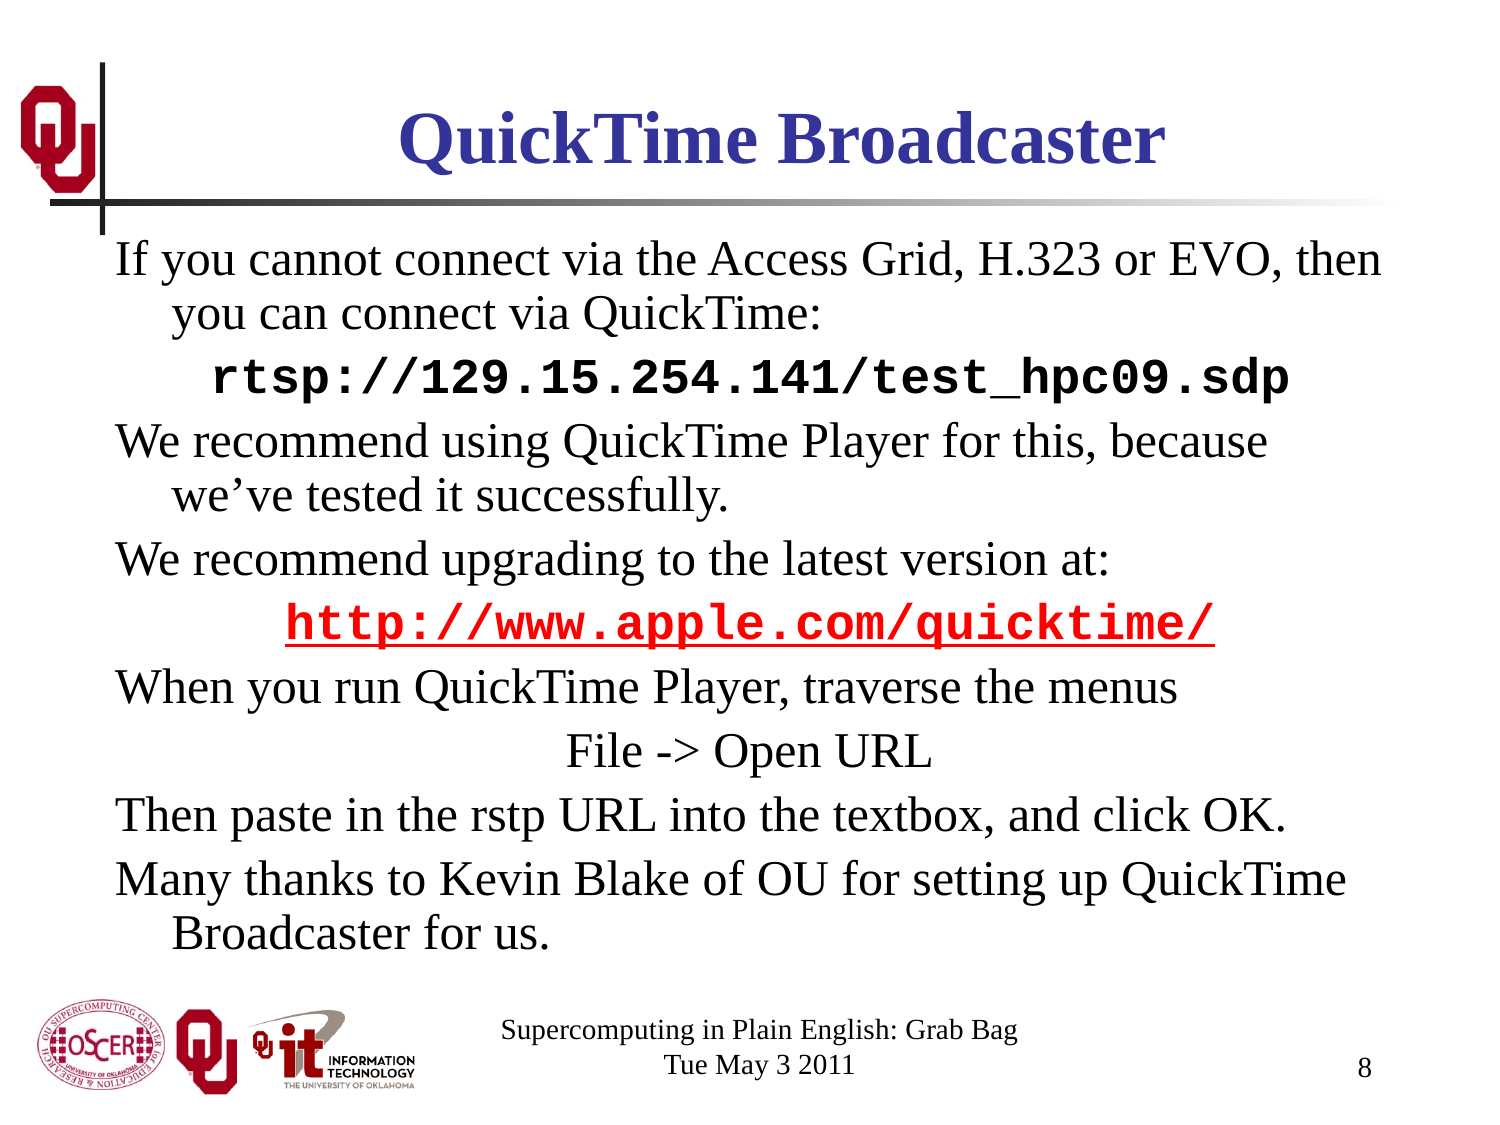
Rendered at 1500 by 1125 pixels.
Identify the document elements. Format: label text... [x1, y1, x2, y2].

picture [18, 83, 97, 196]
list If you cannot connect via the Access Grid, H.323 or EVO, then you can connect via QuickTime: rtsp://129.15.254.141/test_hpc09.sdp We recommend using QuickTime Player for this, because we’ve tested it successfully. We recommend upgrading to the latest version at: http://www.apple.com/quicktime/ When you run QuickTime Player, traverse the menus File -> Open URL Then paste in the rstp URL into the textbox, and click OK. Many thanks to Kevin Blake of OU for setting up QuickTime Broadcaster for us. [99, 224, 1401, 988]
picture [37, 999, 165, 1090]
picture [174, 999, 425, 1099]
title QuickTime Broadcaster [124, 74, 1442, 187]
slide_number 8 [1174, 1015, 1388, 1091]
footer Supercomputing in Plain English: Grab Bag Tue May 3 2011 [431, 1012, 1088, 1088]
